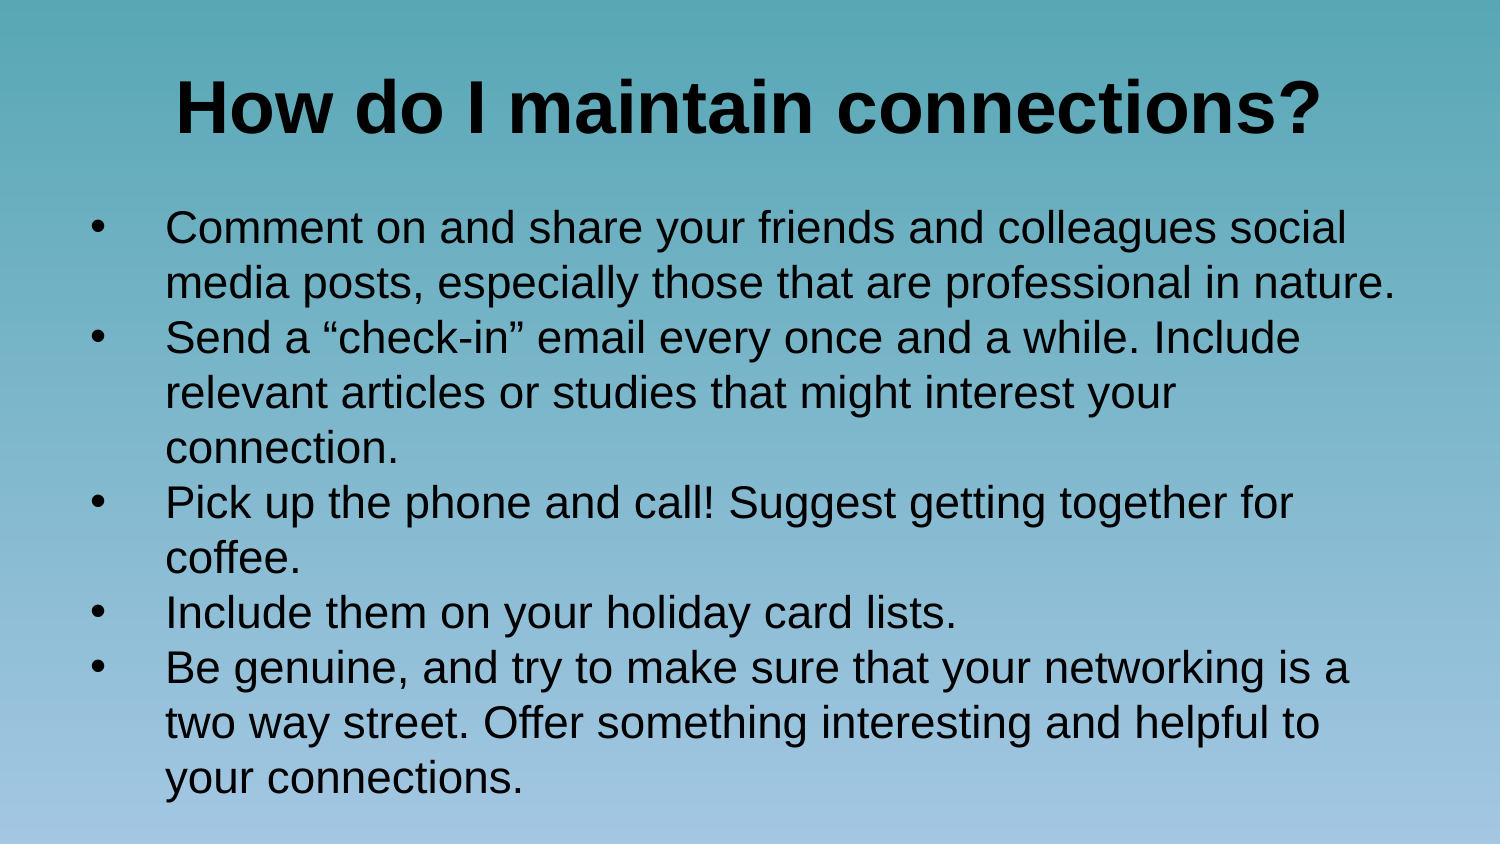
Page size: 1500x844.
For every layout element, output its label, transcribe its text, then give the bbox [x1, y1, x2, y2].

title How do I maintain connections? [75, 0, 1425, 164]
list Comment on and share your friends and colleagues social media posts, especially those that are professional in nature. Send a “check-in” email every once and a while. Include relevant articles or studies that might interest your connection. Pick up the phone and call! Suggest getting together for coffee. Include them on your holiday card lists. Be genuine, and try to make sure that your networking is a two way street. Offer something interesting and helpful to your connections. [75, 182, 1425, 794]
